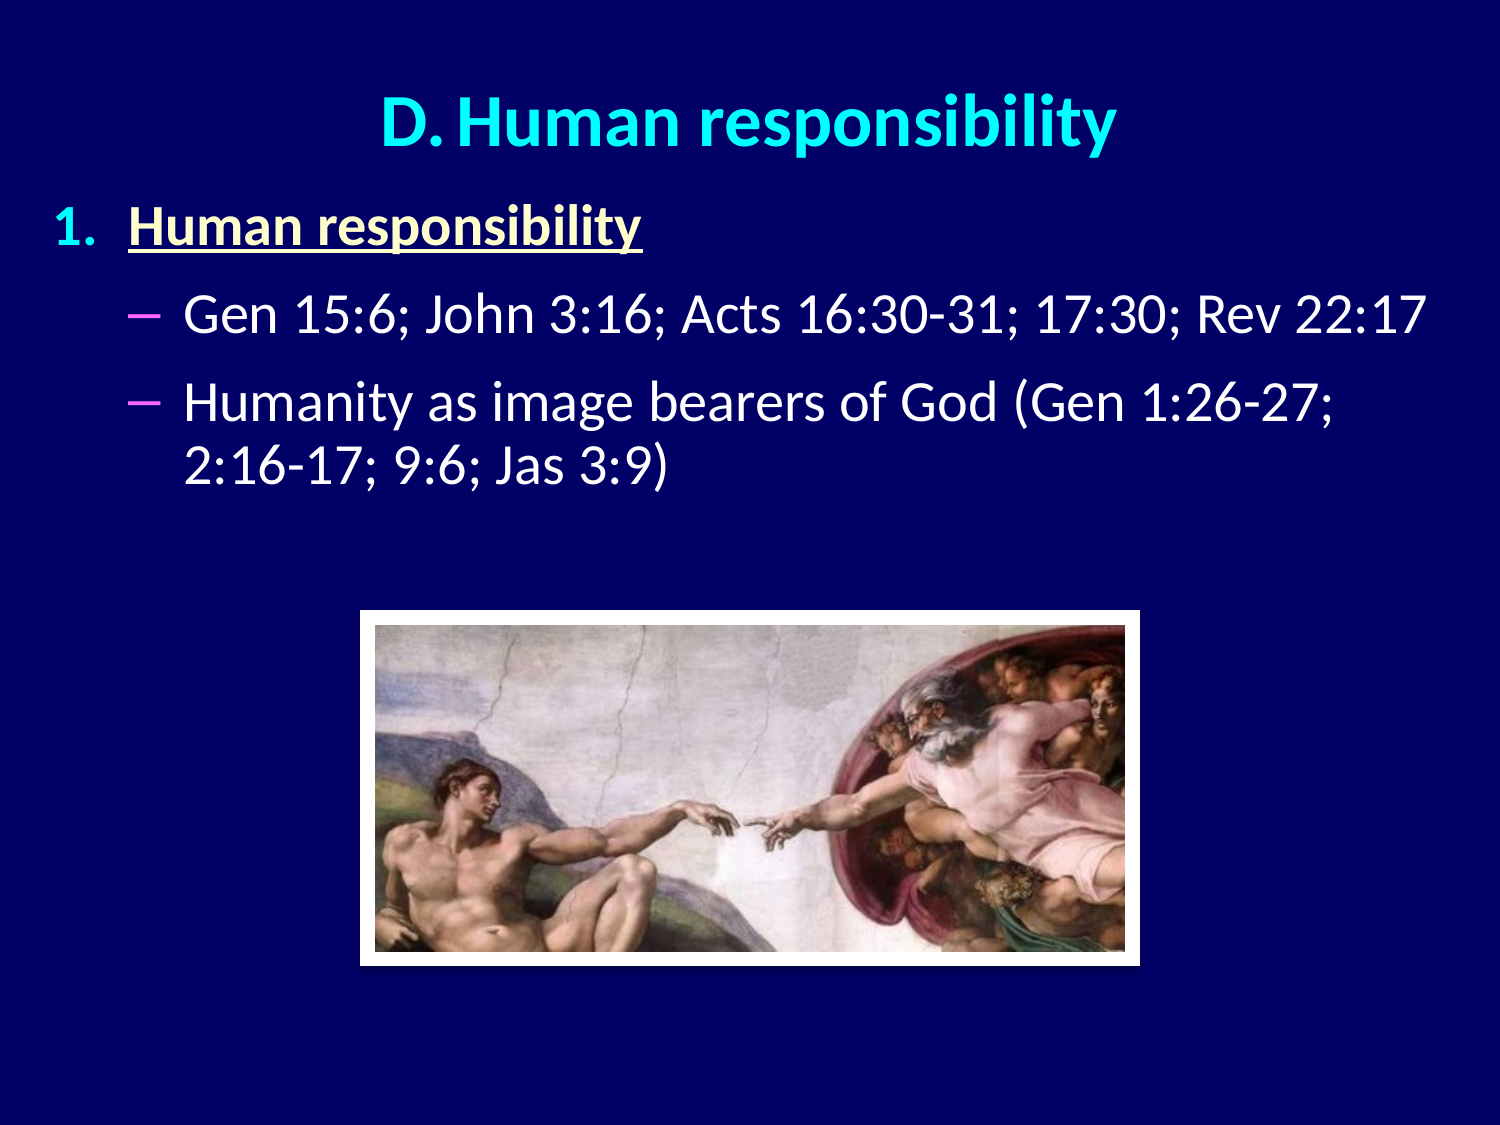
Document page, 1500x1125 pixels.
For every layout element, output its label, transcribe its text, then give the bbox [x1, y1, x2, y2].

title Human responsibility [362, 45, 1138, 188]
list Human responsibility Gen 15:6; John 3:16; Acts 16:30-31; 17:30; Rev 22:17 Humanity as image bearers of God (Gen 1:26-27; 2:16-17; 9:6; Jas 3:9) [37, 187, 1463, 525]
picture [374, 624, 1126, 952]
